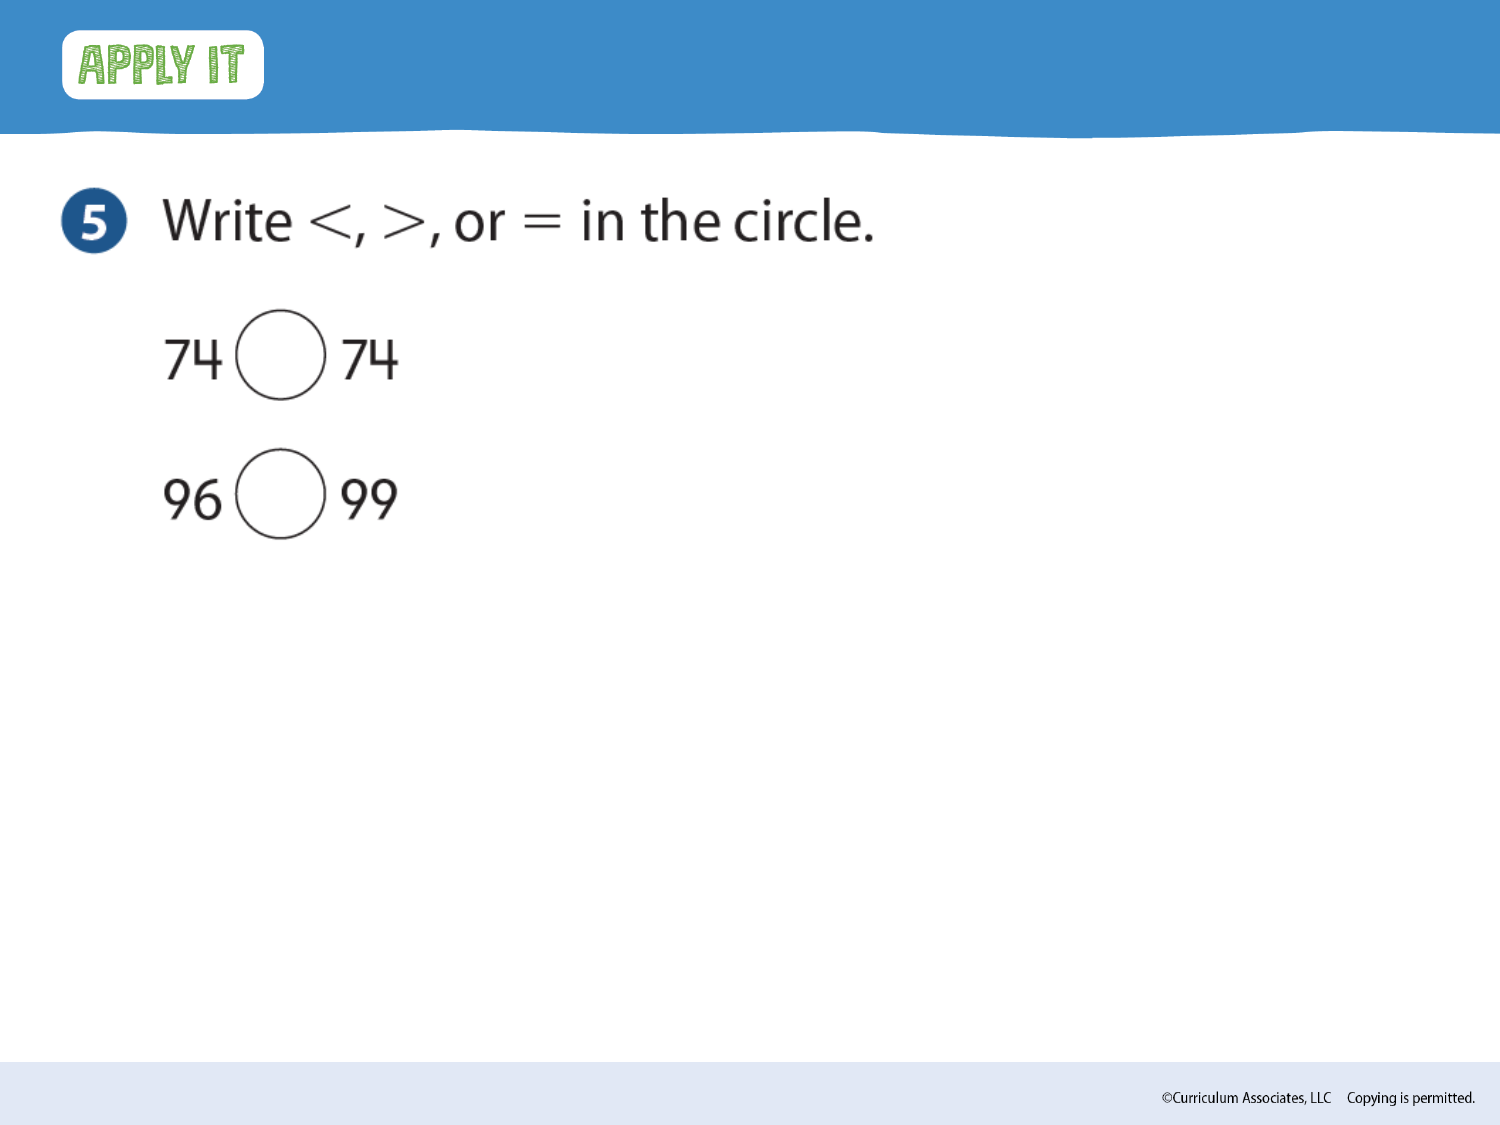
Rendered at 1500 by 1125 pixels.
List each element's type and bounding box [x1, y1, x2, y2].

picture [54, 178, 881, 550]
picture [0, 0, 1500, 142]
picture [0, 1061, 1500, 1125]
